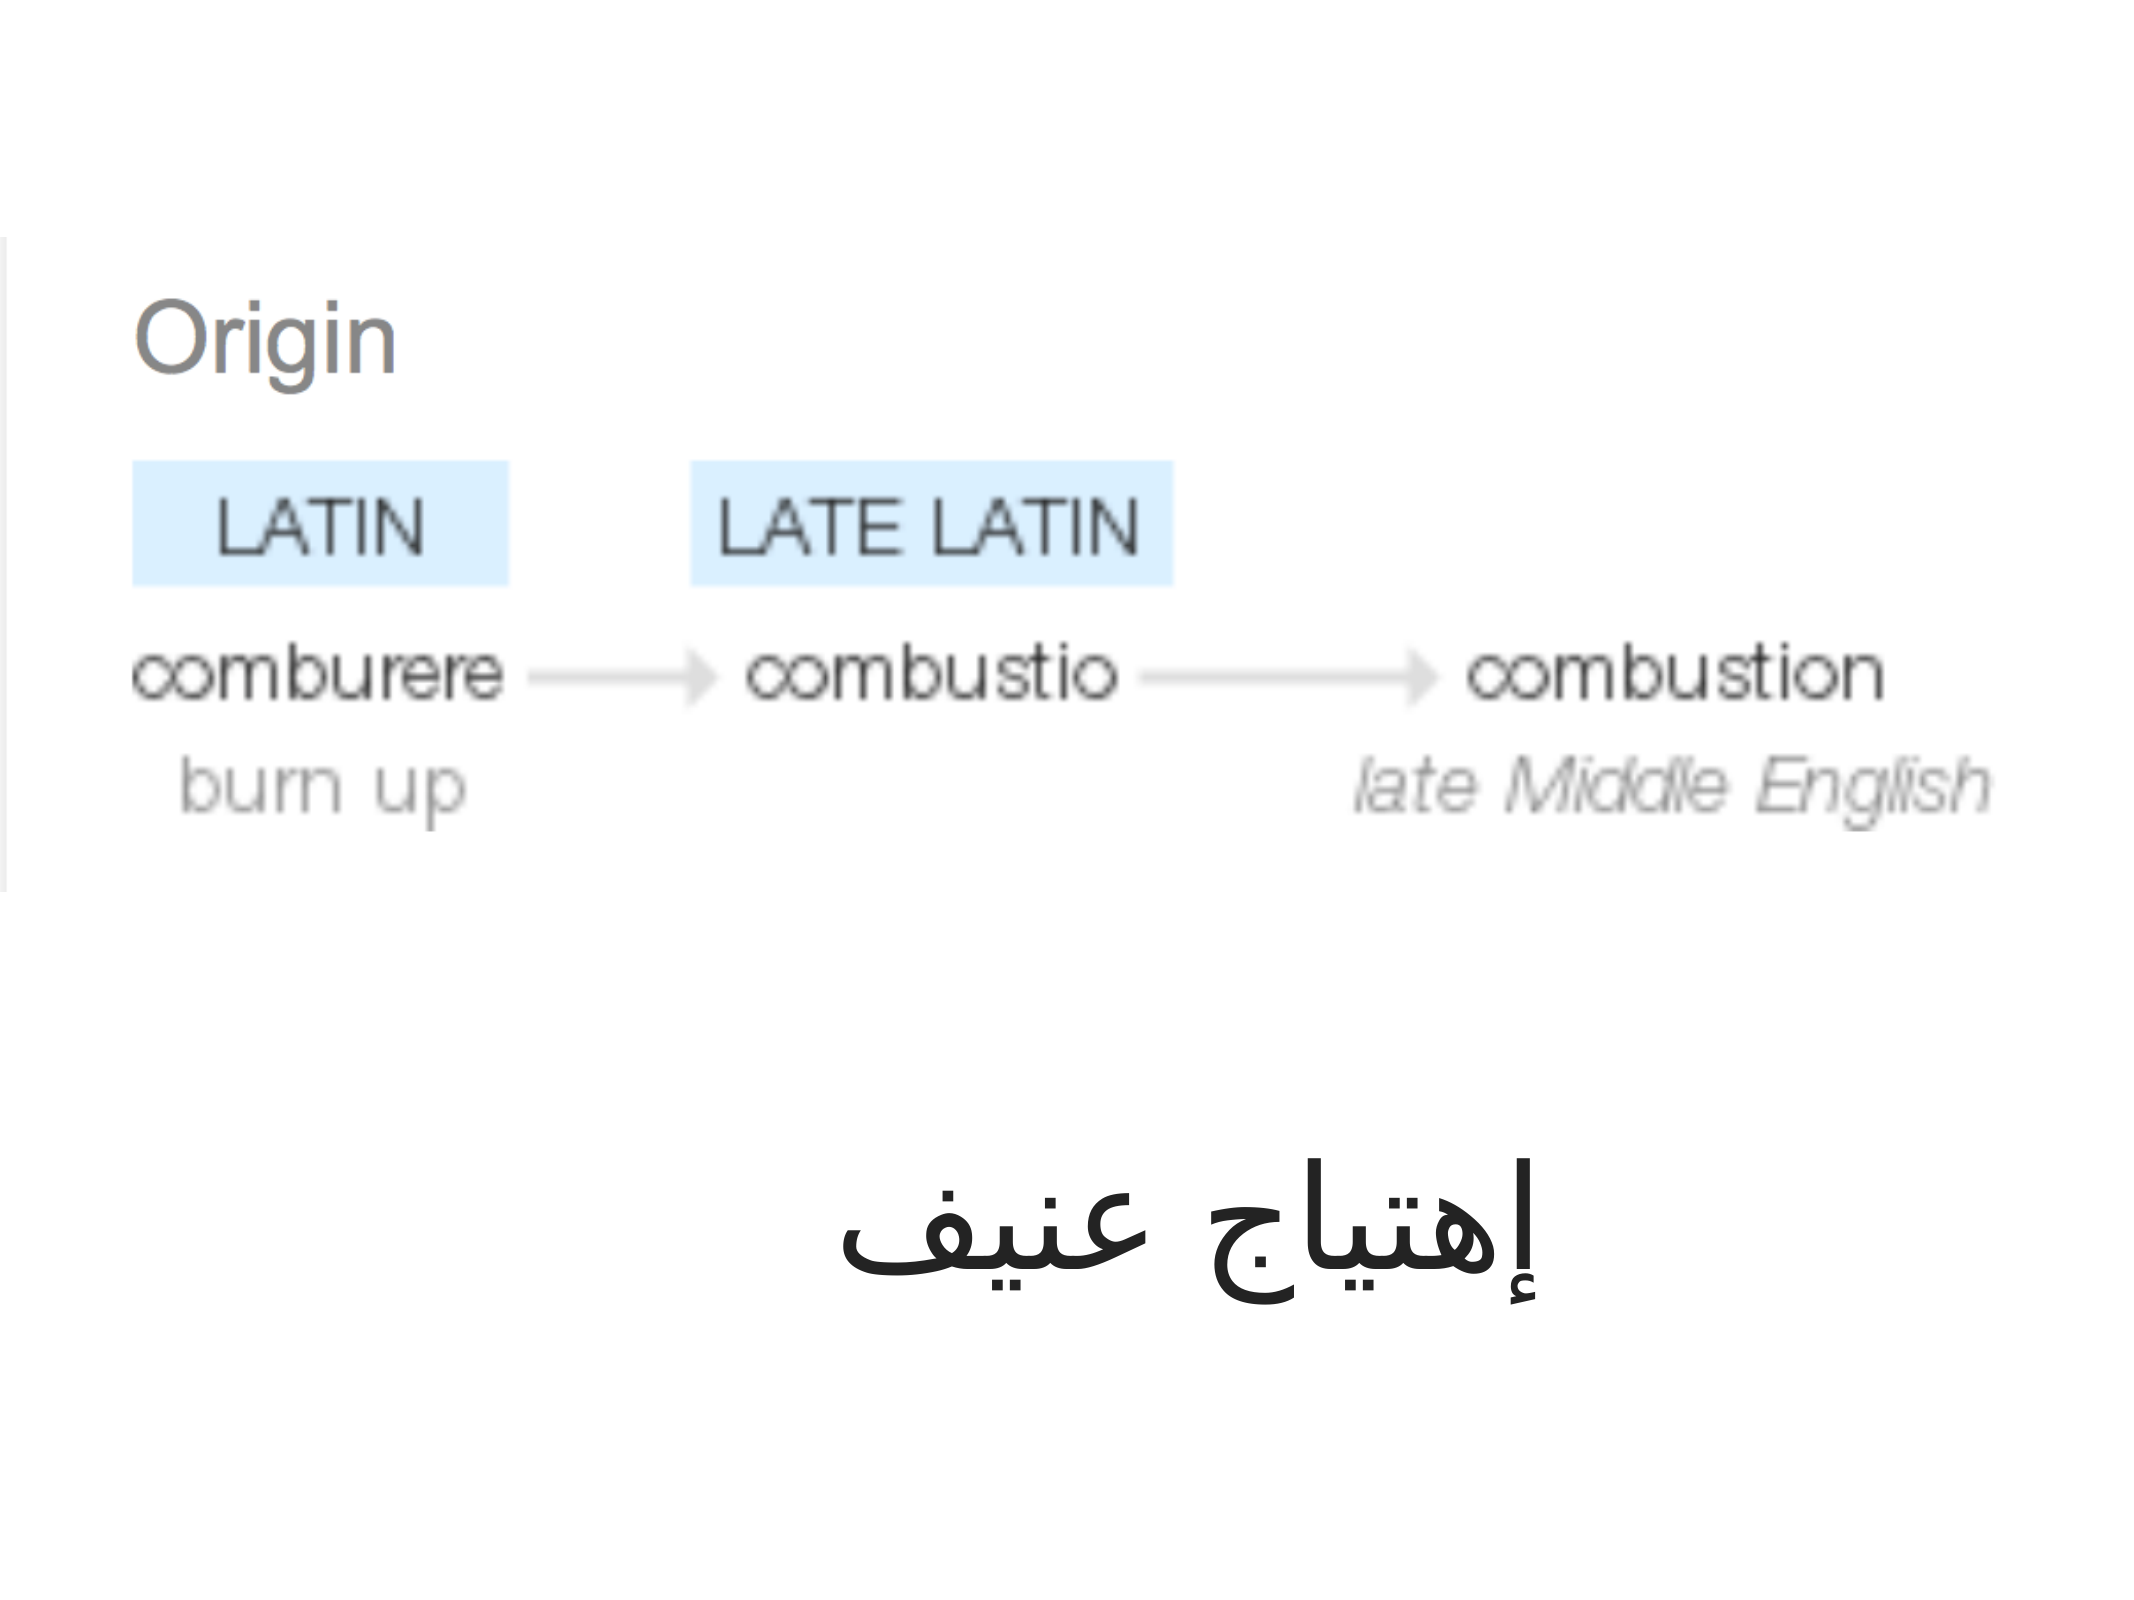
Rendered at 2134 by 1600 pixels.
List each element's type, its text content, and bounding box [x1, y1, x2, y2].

text_box إهتياج عنيف [751, 1115, 2039, 1308]
picture [0, 237, 2134, 892]
